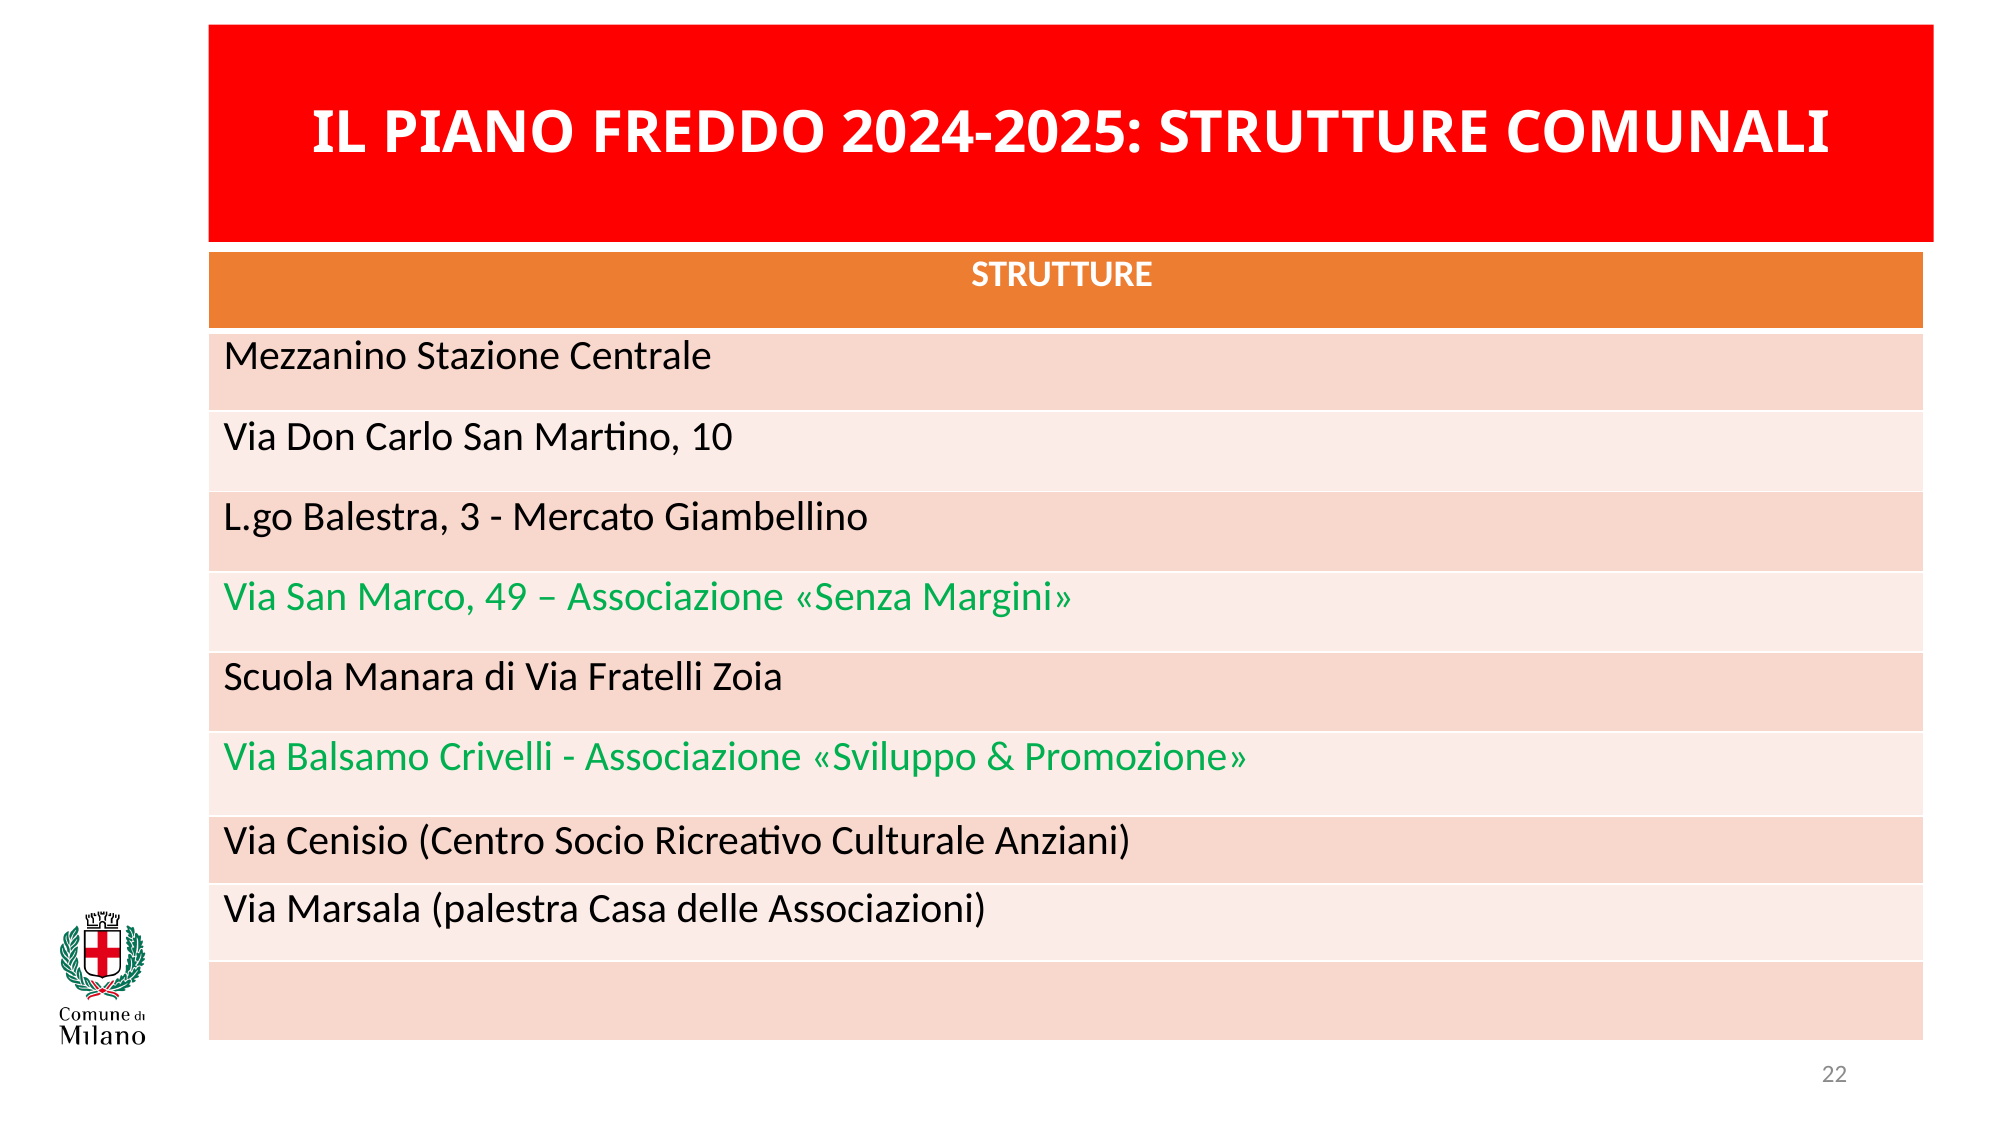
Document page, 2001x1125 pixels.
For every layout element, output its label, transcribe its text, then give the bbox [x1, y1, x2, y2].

table_cell Via Cenisio (Centro Socio Ricreativo Culturale Anziani) [209, 817, 1923, 883]
table_cell Mezzanino Stazione Centrale [209, 334, 1923, 410]
table_cell Scuola Manara di Via Fratelli Zoia [209, 653, 1923, 731]
table_cell L.go Balestra, 3 - Mercato Giambellino [209, 492, 1923, 571]
picture [0, 817, 209, 1104]
slide_number 21 [1412, 1042, 1863, 1103]
table_cell Via Marsala (palestra Casa delle Associazioni) [209, 885, 1923, 960]
table_cell Via Don Carlo San Martino, 10 [209, 412, 1923, 491]
title IL PIANO FREDDO 2024-2025: STRUTTURE COMUNALI [208, 24, 1934, 242]
table_header STRUTTURE [209, 252, 1923, 328]
table_cell Via San Marco, 49 – Associazione «Senza Margini» [209, 573, 1923, 651]
table_cell [209, 962, 1923, 1040]
table_cell Via Balsamo Crivelli - Associazione «Sviluppo & Promozione» [209, 733, 1923, 815]
